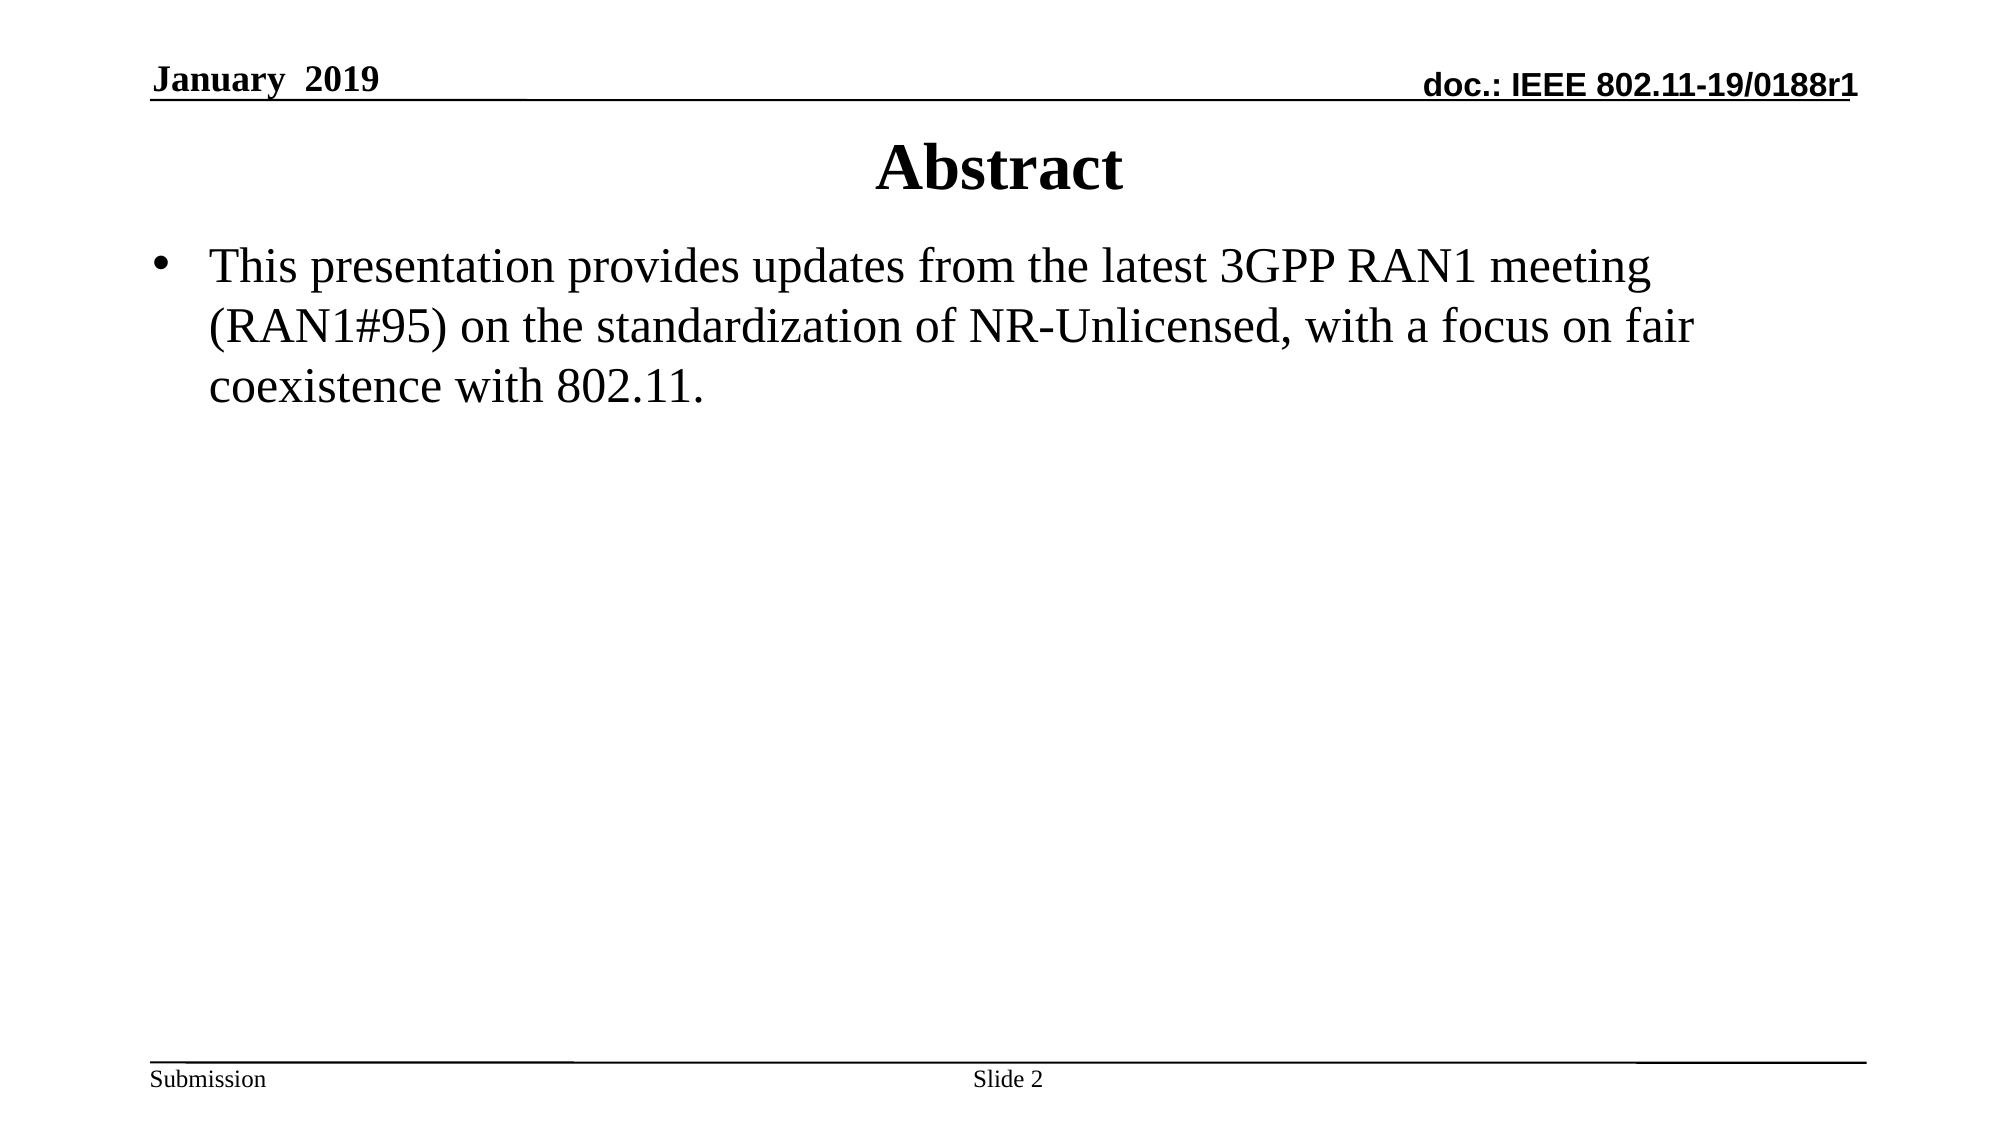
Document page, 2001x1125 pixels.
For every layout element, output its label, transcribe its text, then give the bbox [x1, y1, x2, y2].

title Abstract [150, 112, 1850, 213]
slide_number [152, 54, 563, 100]
slide_number Slide 2 [950, 1062, 1066, 1122]
list This presentation provides updates from the latest 3GPP RAN1 meeting (RAN1#95) on the standardization of NR-Unlicensed, with a focus on fair coexistence with 802.11. [137, 224, 1838, 900]
